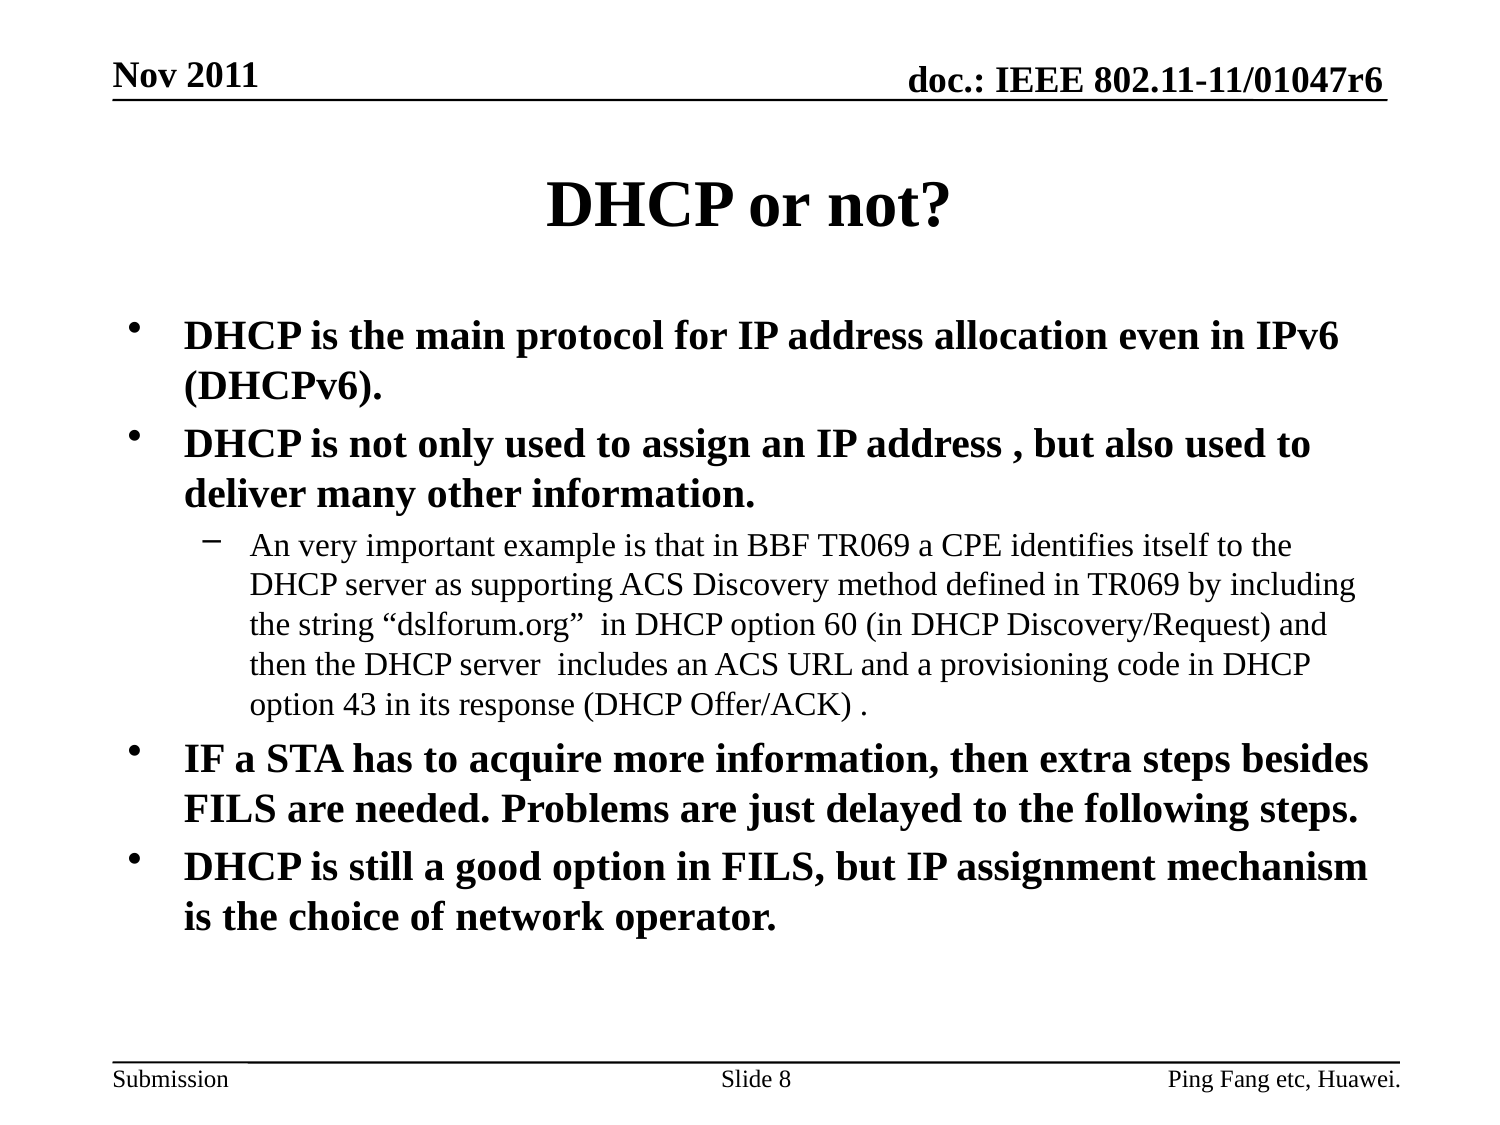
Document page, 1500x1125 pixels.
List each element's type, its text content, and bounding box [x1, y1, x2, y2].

list DHCP is the main protocol for IP address allocation even in IPv6 (DHCPv6). DHCP is not only used to assign an IP address , but also used to deliver many other information. An very important example is that in BBF TR069 a CPE identifies itself to the DHCP server as supporting ACS Discovery method defined in TR069 by including the string “dslforum.org” in DHCP option 60 (in DHCP Discovery/Request) and then the DHCP server includes an ACS URL and a provisioning code in DHCP option 43 in its response (DHCP Offer/ACK) . IF a STA has to acquire more information, then extra steps besides FILS are needed. Problems are just delayed to the following steps. DHCP is still a good option in FILS, but IP assignment mechanism is the choice of network operator. [112, 299, 1388, 976]
slide_number Slide 8 [712, 1061, 800, 1093]
title DHCP or not? [112, 112, 1388, 288]
footer Ping Fang etc, Huawei. [1164, 1061, 1402, 1093]
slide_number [112, 49, 262, 96]
